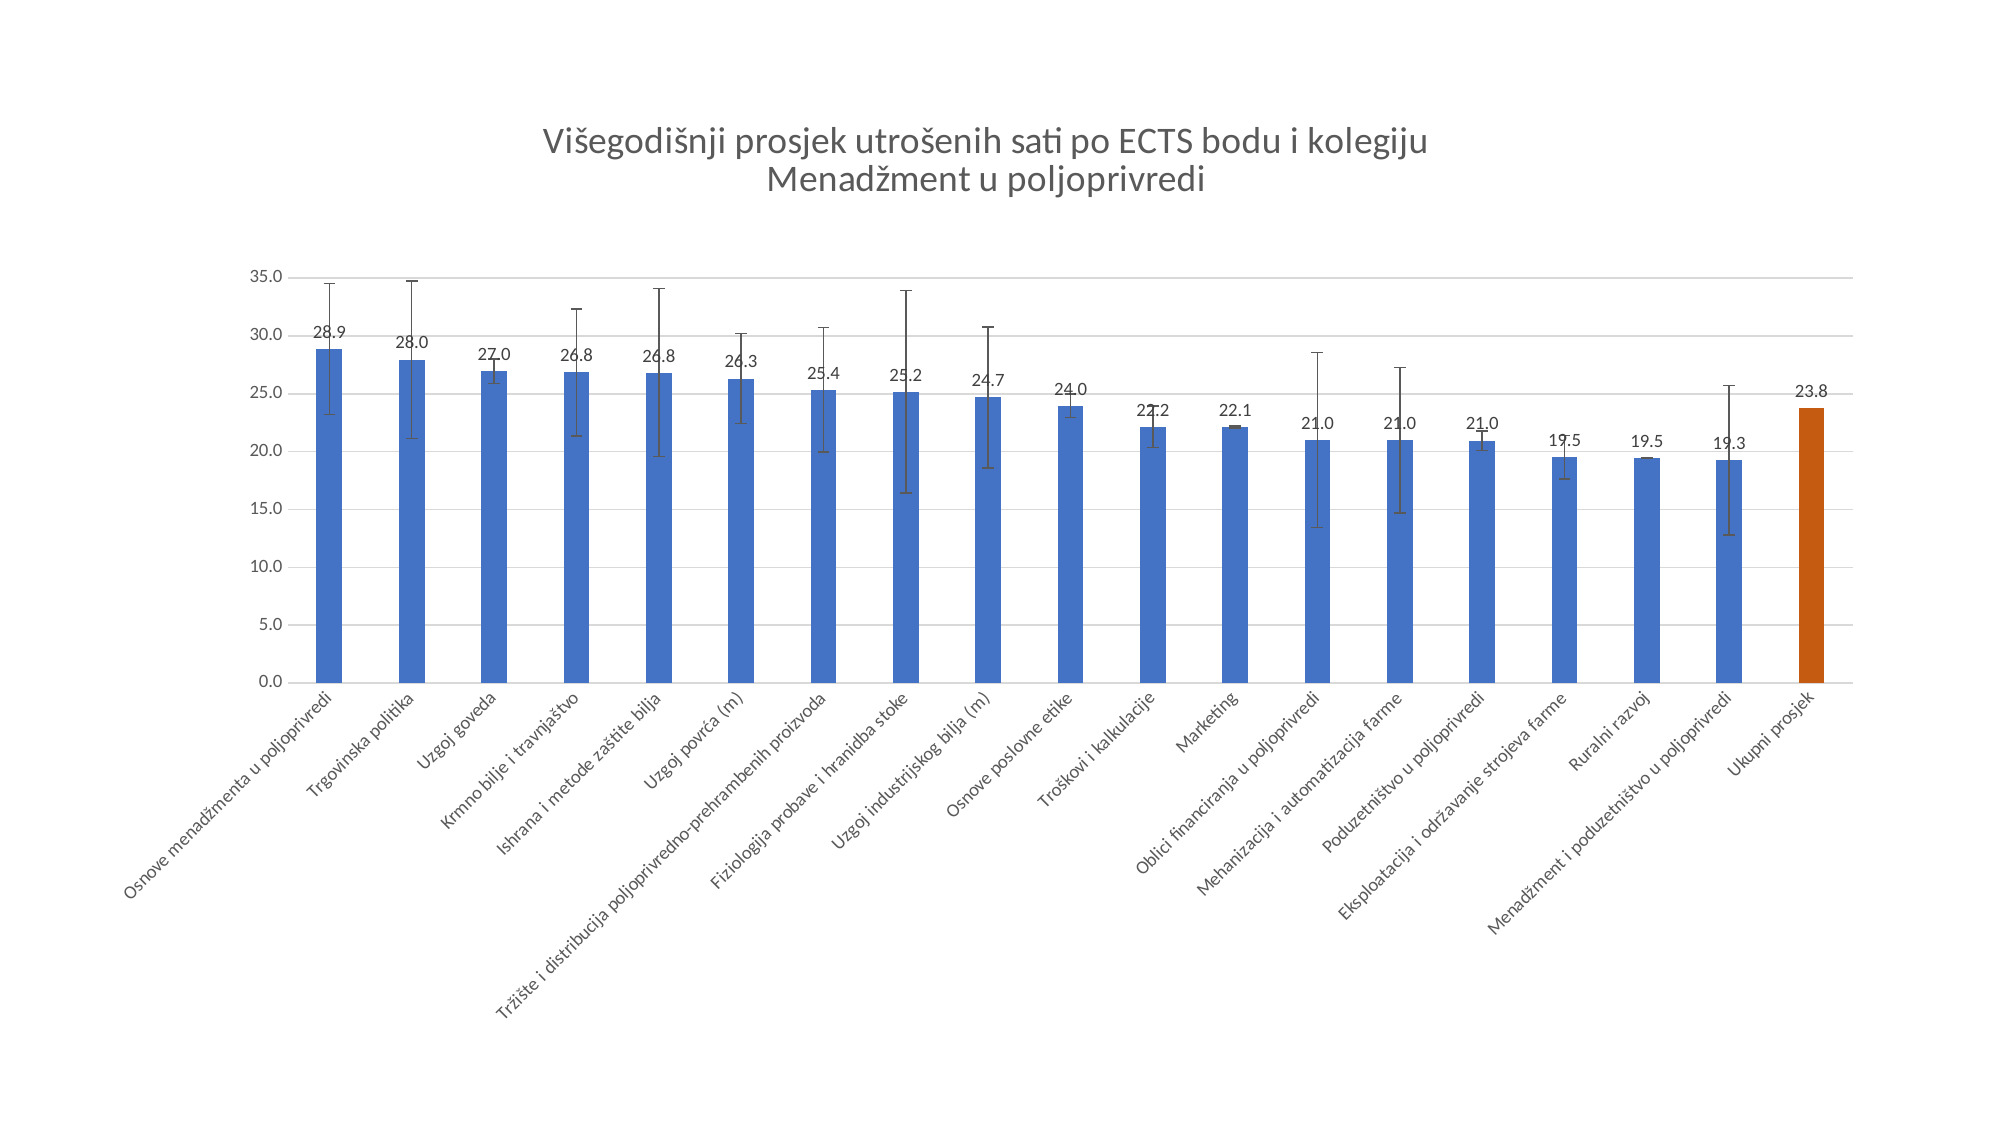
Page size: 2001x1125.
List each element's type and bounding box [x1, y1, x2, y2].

chart [84, 87, 1889, 1045]
